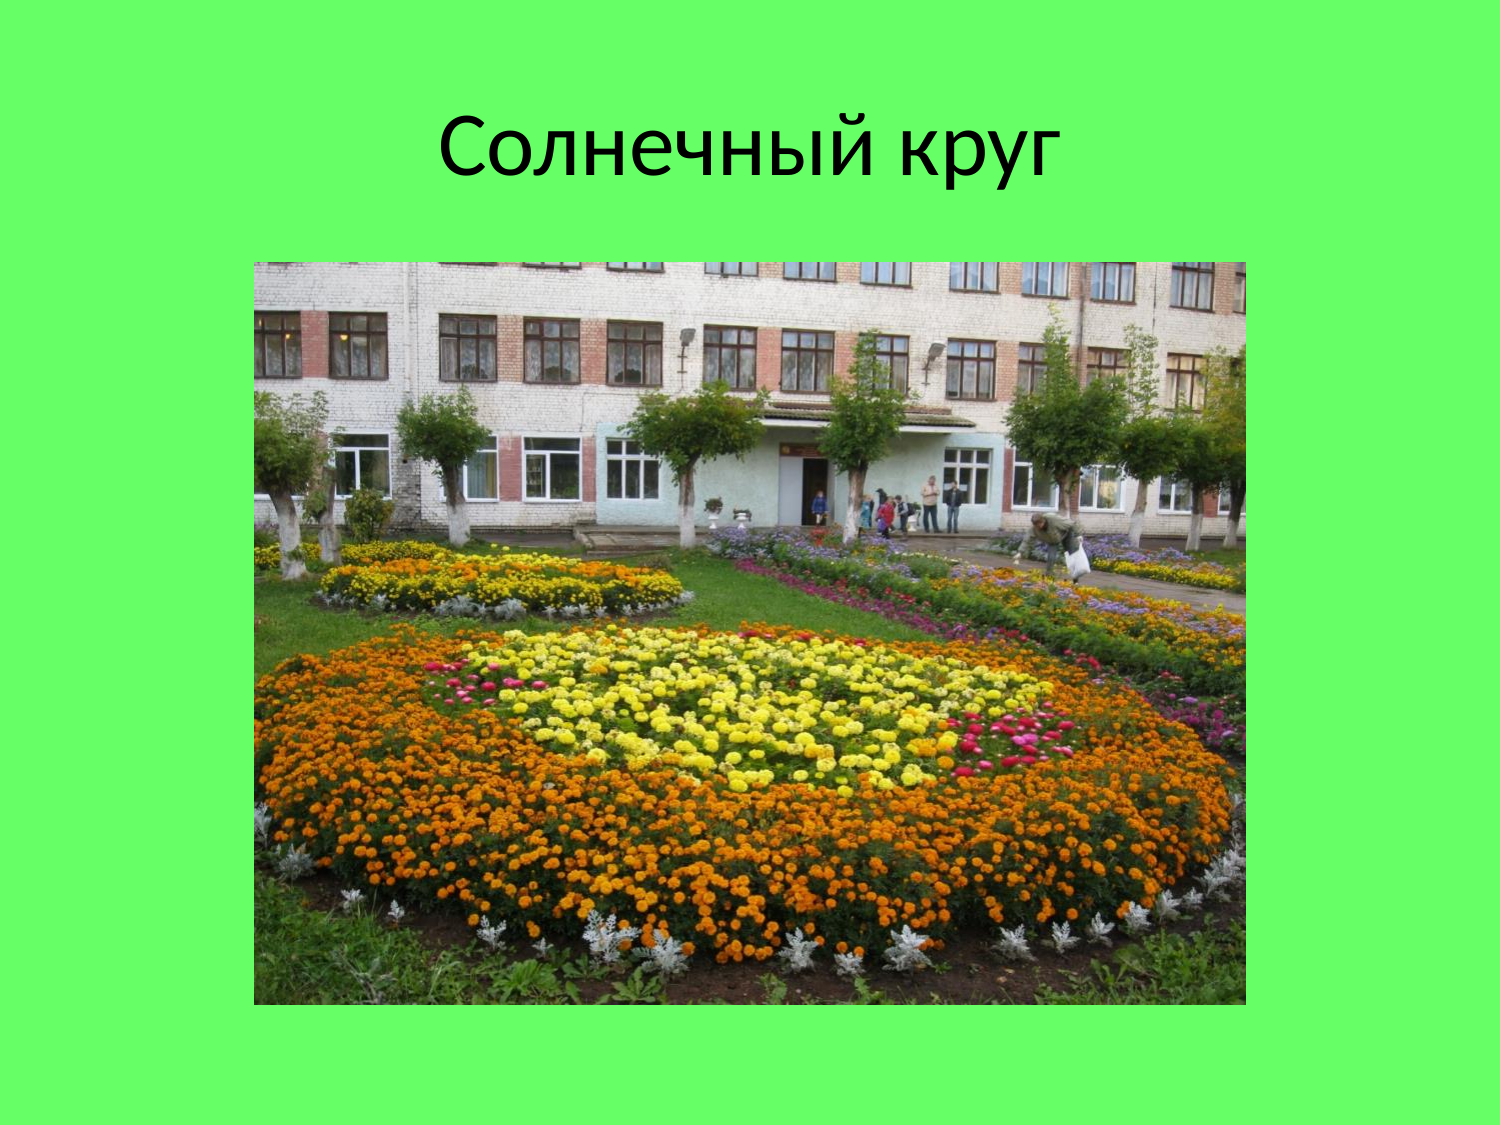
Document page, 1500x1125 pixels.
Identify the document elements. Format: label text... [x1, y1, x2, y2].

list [254, 262, 1246, 1006]
title Солнечный круг [75, 45, 1425, 233]
